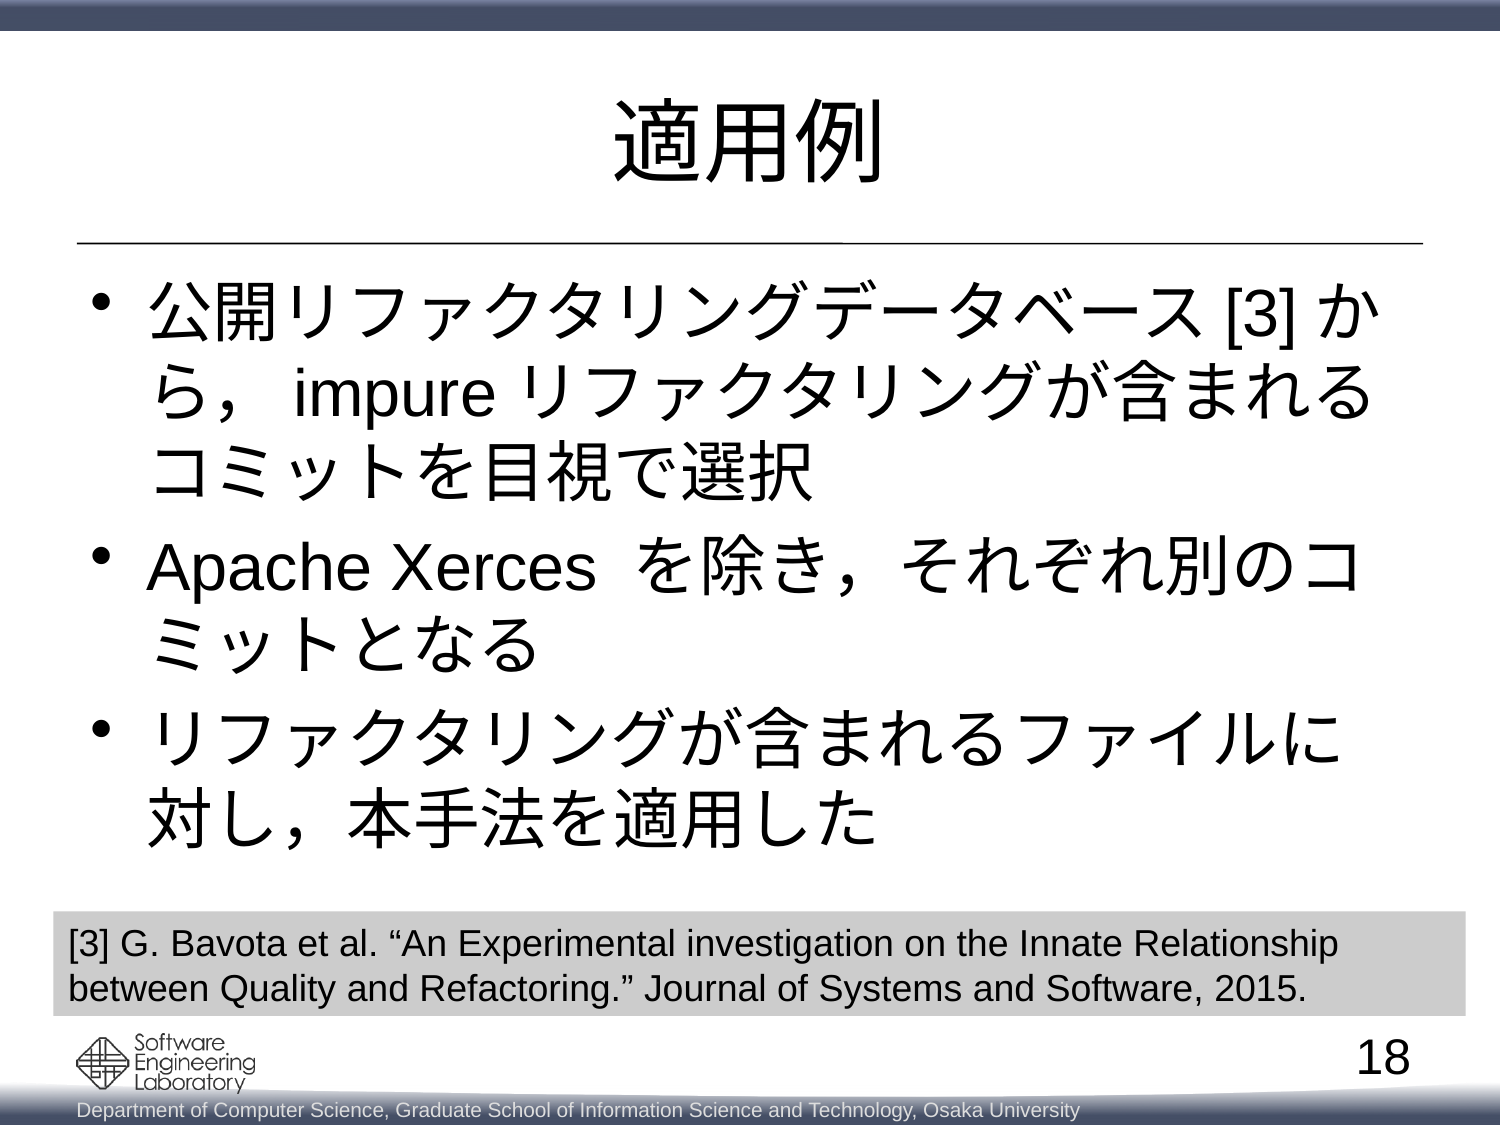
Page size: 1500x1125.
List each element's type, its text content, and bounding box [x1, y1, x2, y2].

text_box [3] G. Bavota et al. “An Experimental investigation on the Innate Relationship between Quality and Refactoring.” Journal of Systems and Software, 2015. [53, 911, 1466, 1016]
list 公開リファクタリングデータベース[3]から，impureリファクタリングが含まれるコミットを目視で選択 Apache Xerces を除き，それぞれ別のコミットとなる リファクタリングが含まれるファイルに対し，本手法を適用した [74, 262, 1426, 911]
picture [0, 1033, 1500, 1125]
picture [0, 0, 1500, 31]
title 適用例 [74, 44, 1424, 233]
slide_number 18 [1237, 1016, 1427, 1065]
